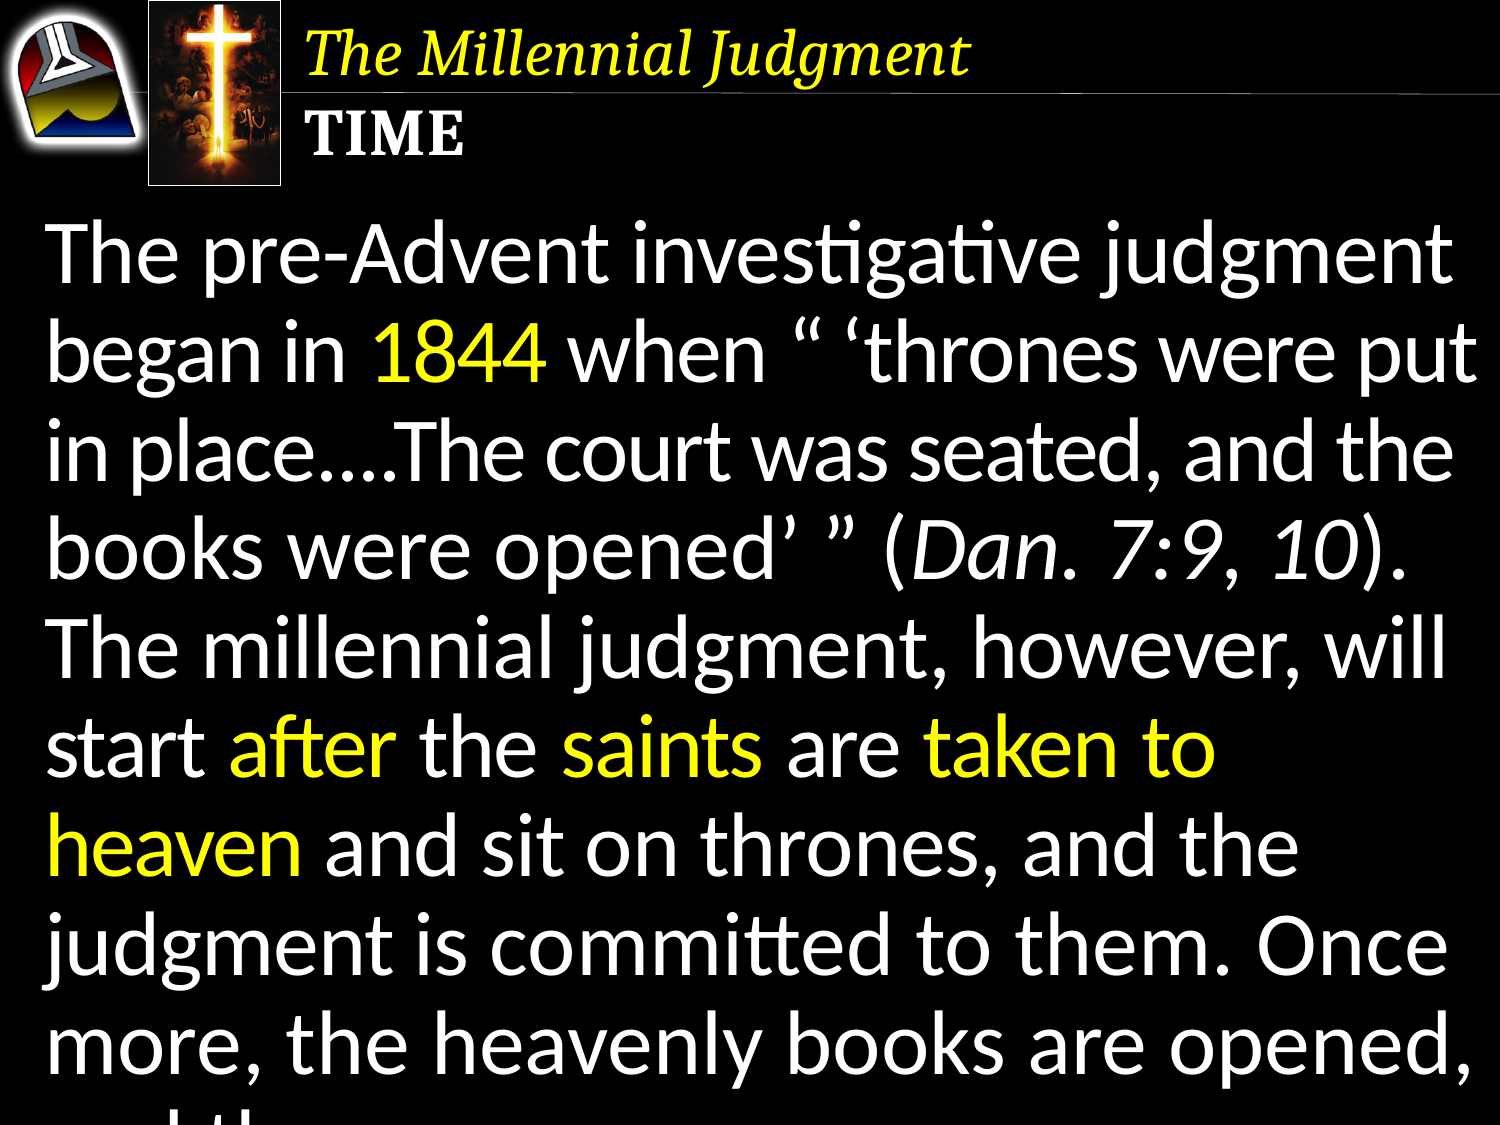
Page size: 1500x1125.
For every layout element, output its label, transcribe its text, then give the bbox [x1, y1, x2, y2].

picture [149, 1, 280, 185]
text_box The Millennial Judgment Time [283, 1, 1500, 176]
text_box The pre-Advent investigative judgment began in 1844 when “ ‘thrones were put in place....The court was seated, and the books were opened’ ” (Dan. 7:9, 10). The millennial judgment, however, will start after the saints are taken to heaven and sit on thrones, and the judgment is committed to them. [0, 196, 1500, 1003]
picture [0, 0, 148, 159]
text_box The pre-Advent investigative judgment began in 1844 when “ ‘thrones were put in place....The court was seated, and the books were opened’ ” (Dan. 7:9, 10). The millennial judgment, however, will start after the saints are taken to heaven and sit on thrones, and the judgment is committed to them. Once more, the heavenly books are opened, and the [0, 1003, 1500, 1125]
